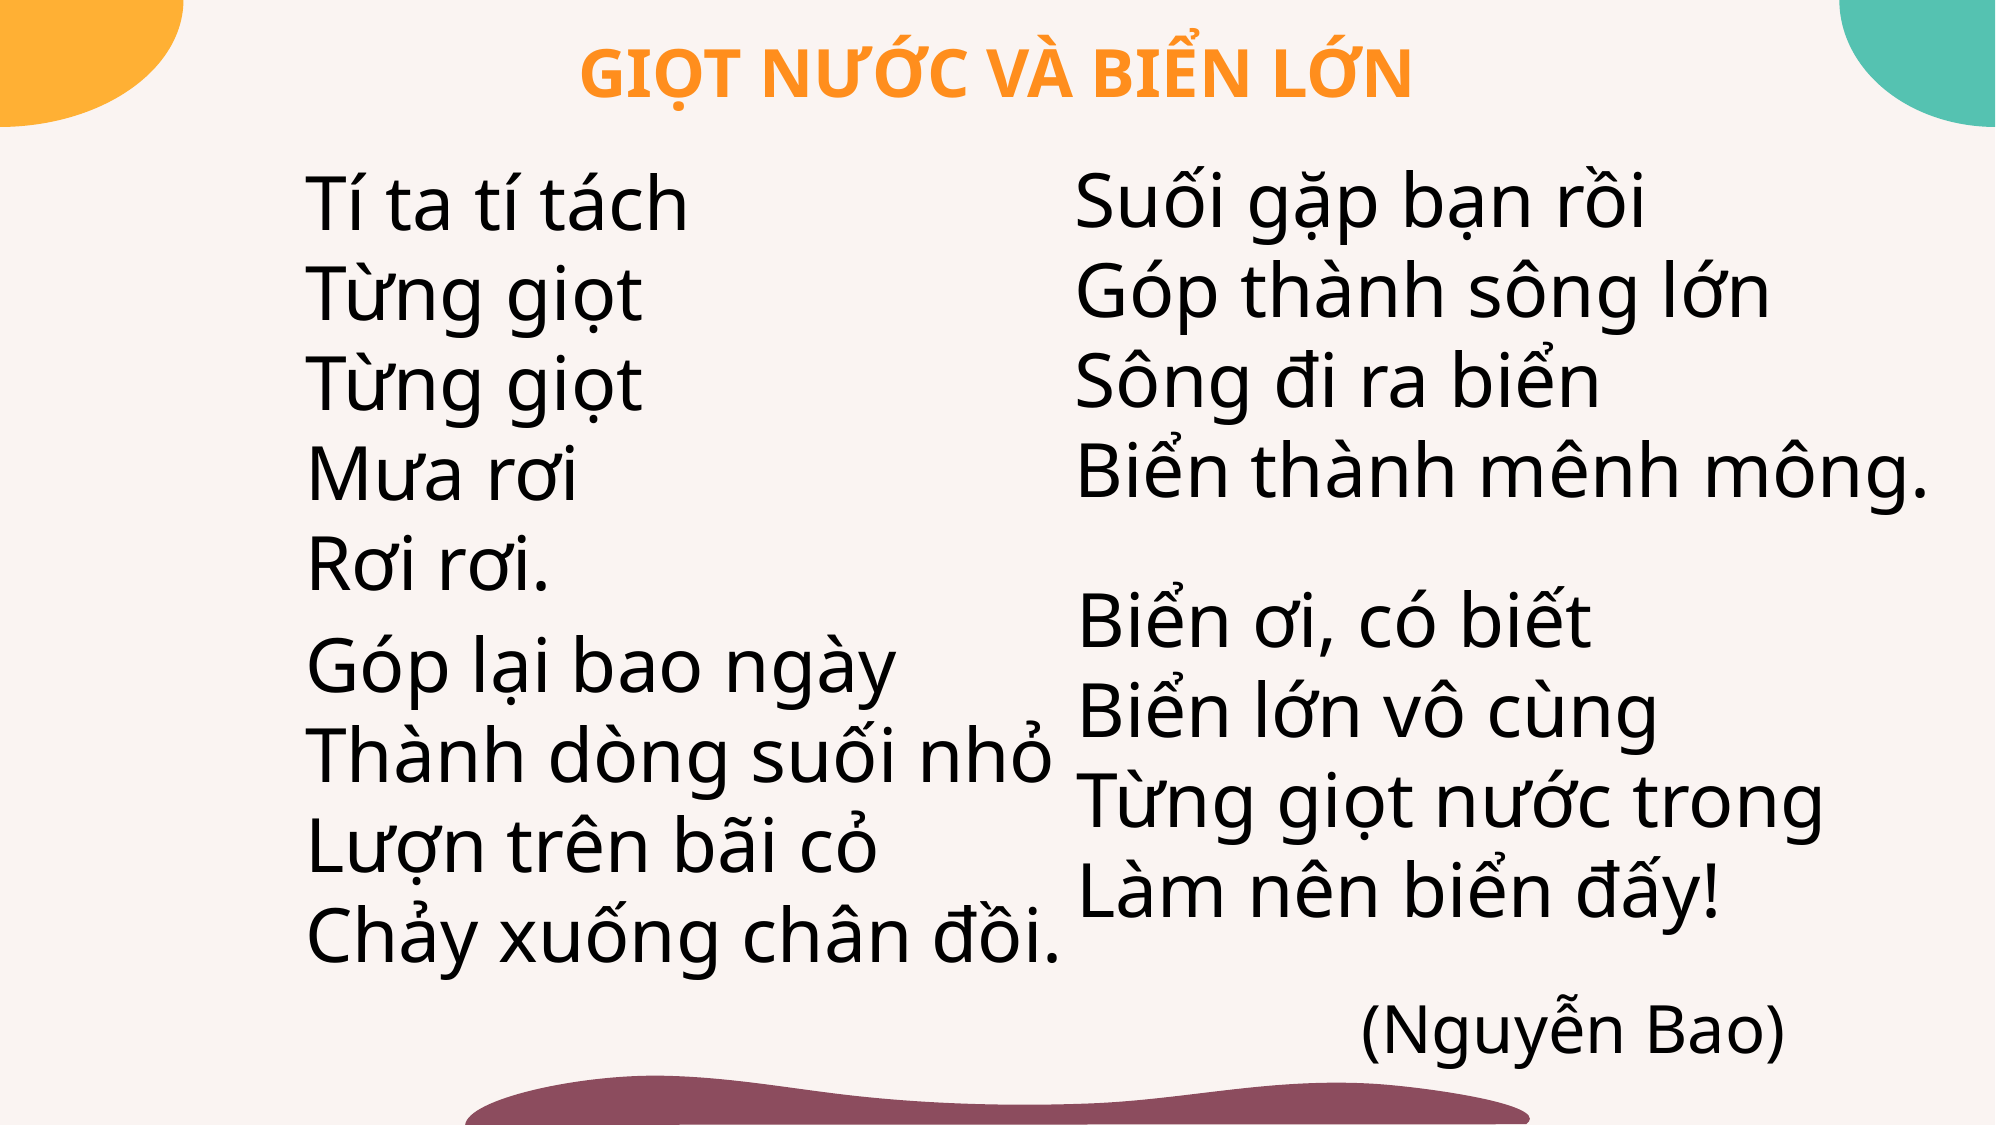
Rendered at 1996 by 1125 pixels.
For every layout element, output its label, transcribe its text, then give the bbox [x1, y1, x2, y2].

text_box Biển ơi, có biết Biển lớn vô cùng Từng giọt nước trong Làm nên biển đấy! [1051, 565, 1944, 940]
text_box Suối gặp bạn rồi Góp thành sông lớn Sông đi ra biển Biển thành mênh mông. [1050, 145, 1996, 521]
text_box Tí ta tí tách Từng giọt Từng giọt Mưa rơi Rơi rơi. Góp lại bao ngày Thành dòng suối nhỏ Lượn trên bãi cỏ Chảy xuống chân đồi. [280, 147, 1202, 985]
text_box (Nguyễn Bao) [1346, 979, 1801, 1075]
text_box GIỌT NƯỚC VÀ BIỂN LỚN [150, 23, 1845, 118]
